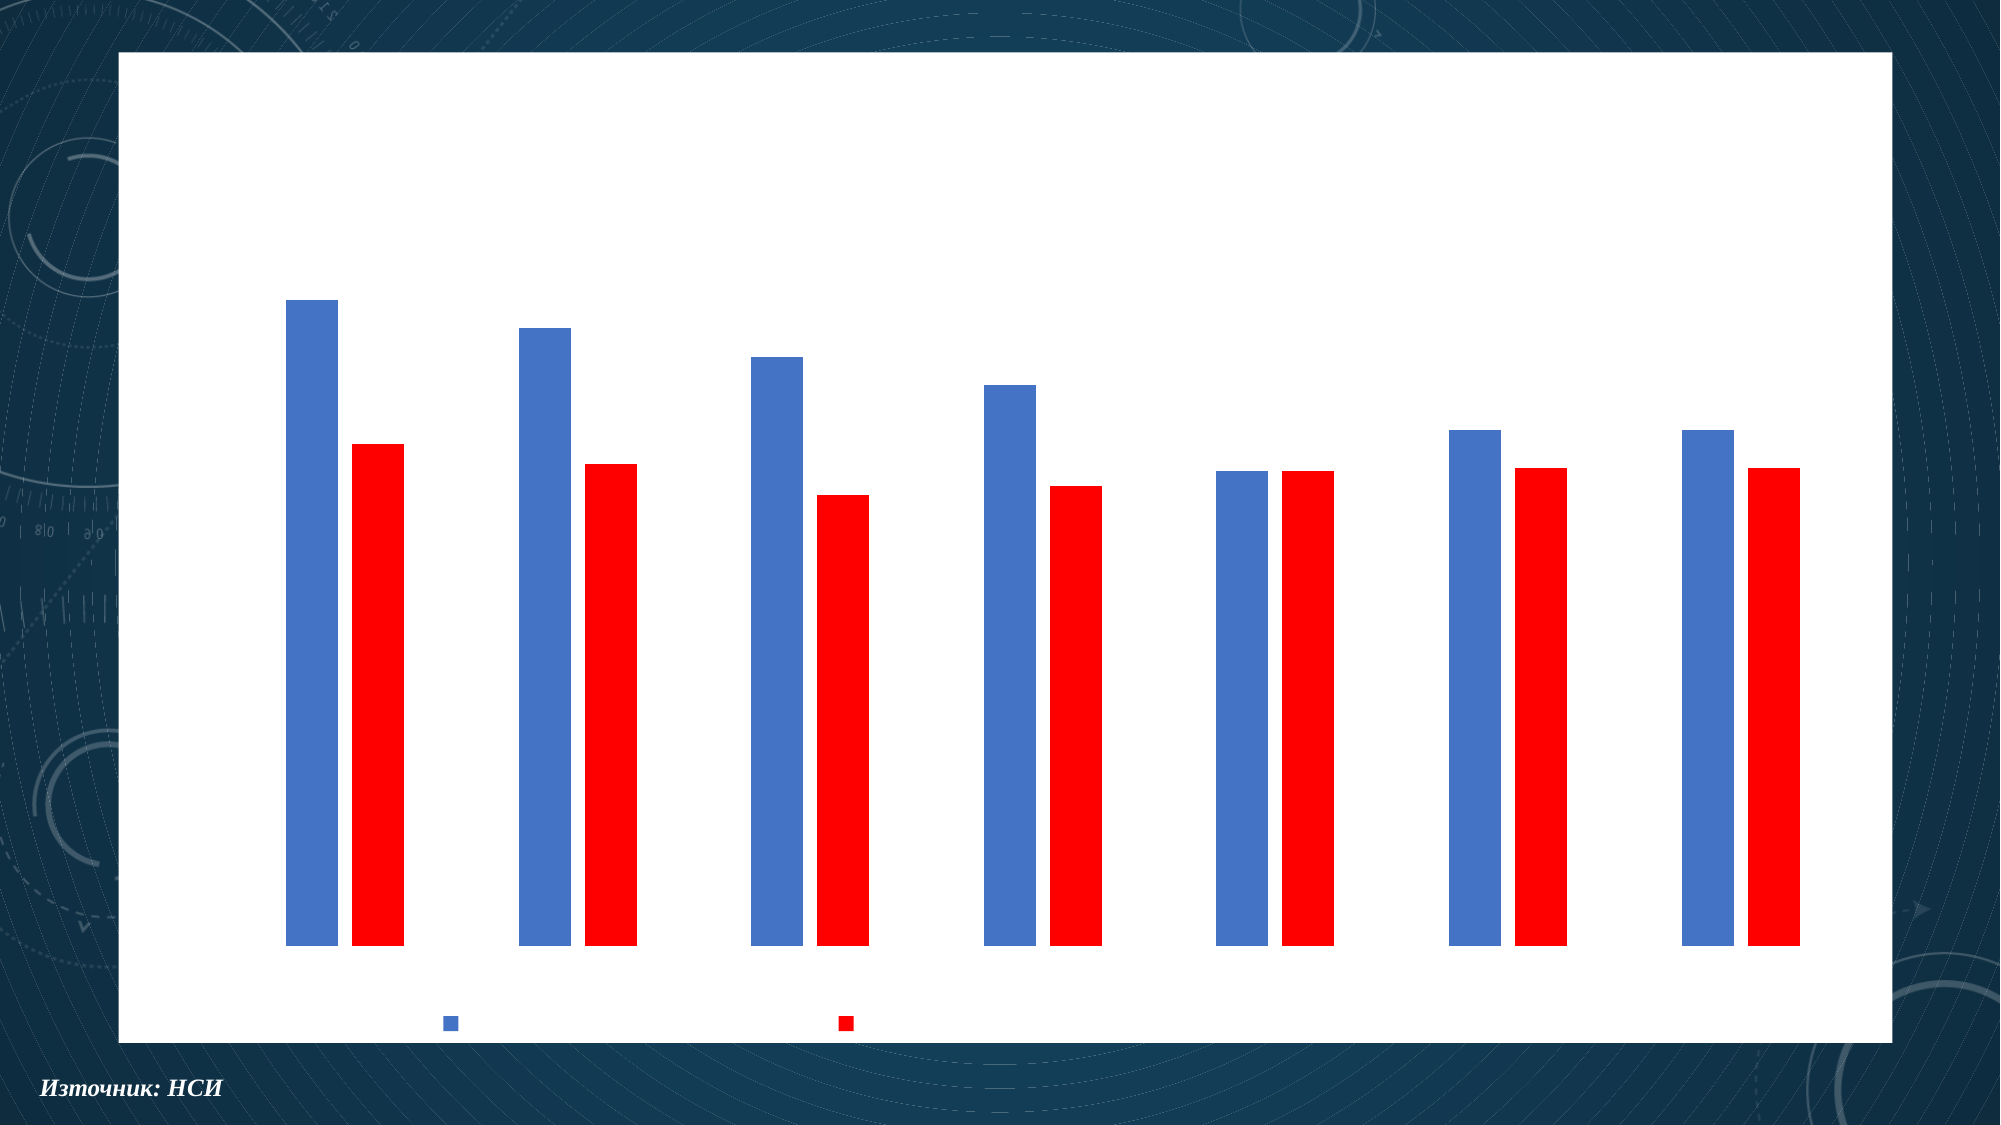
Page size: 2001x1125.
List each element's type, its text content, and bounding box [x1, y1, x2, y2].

text_box Източник: НСИ [24, 1064, 239, 1110]
chart [118, 51, 1893, 1044]
picture [0, 0, 2000, 1125]
